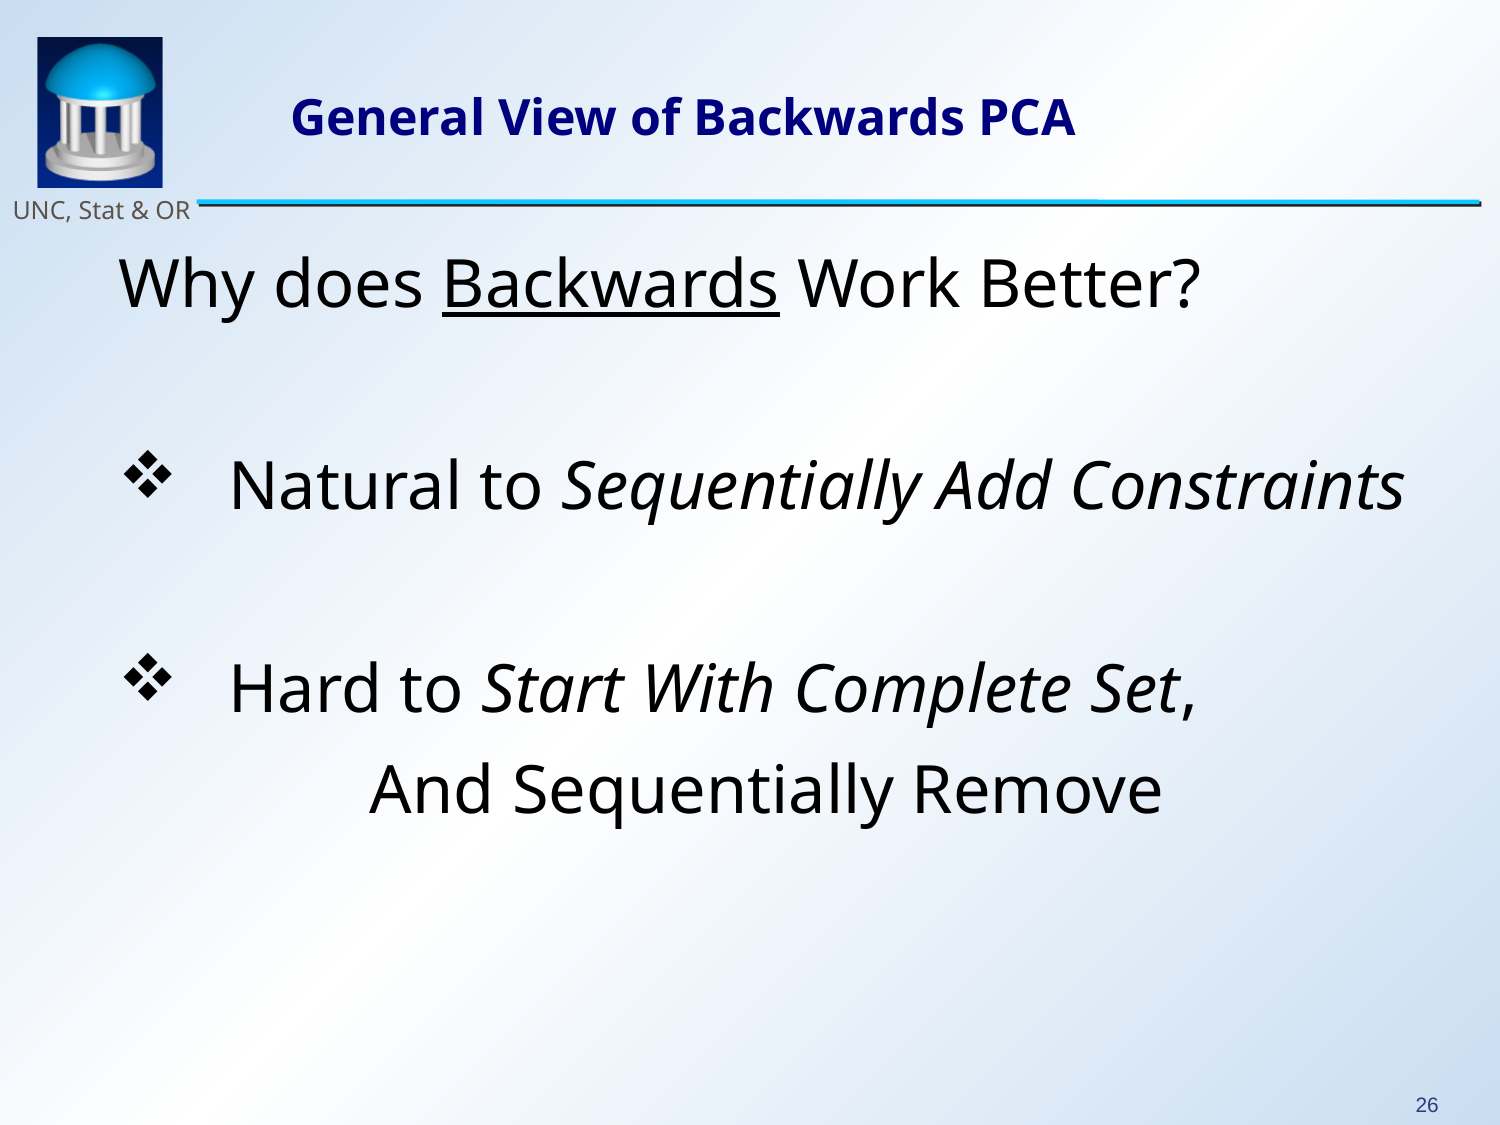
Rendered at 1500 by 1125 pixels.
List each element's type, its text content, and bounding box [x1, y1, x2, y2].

title General View of Backwards PCA [274, 74, 1448, 156]
list Why does Backwards Work Better? Natural to Sequentially Add Constraints Hard to Start With Complete Set, And Sequentially Remove [103, 224, 1432, 1076]
